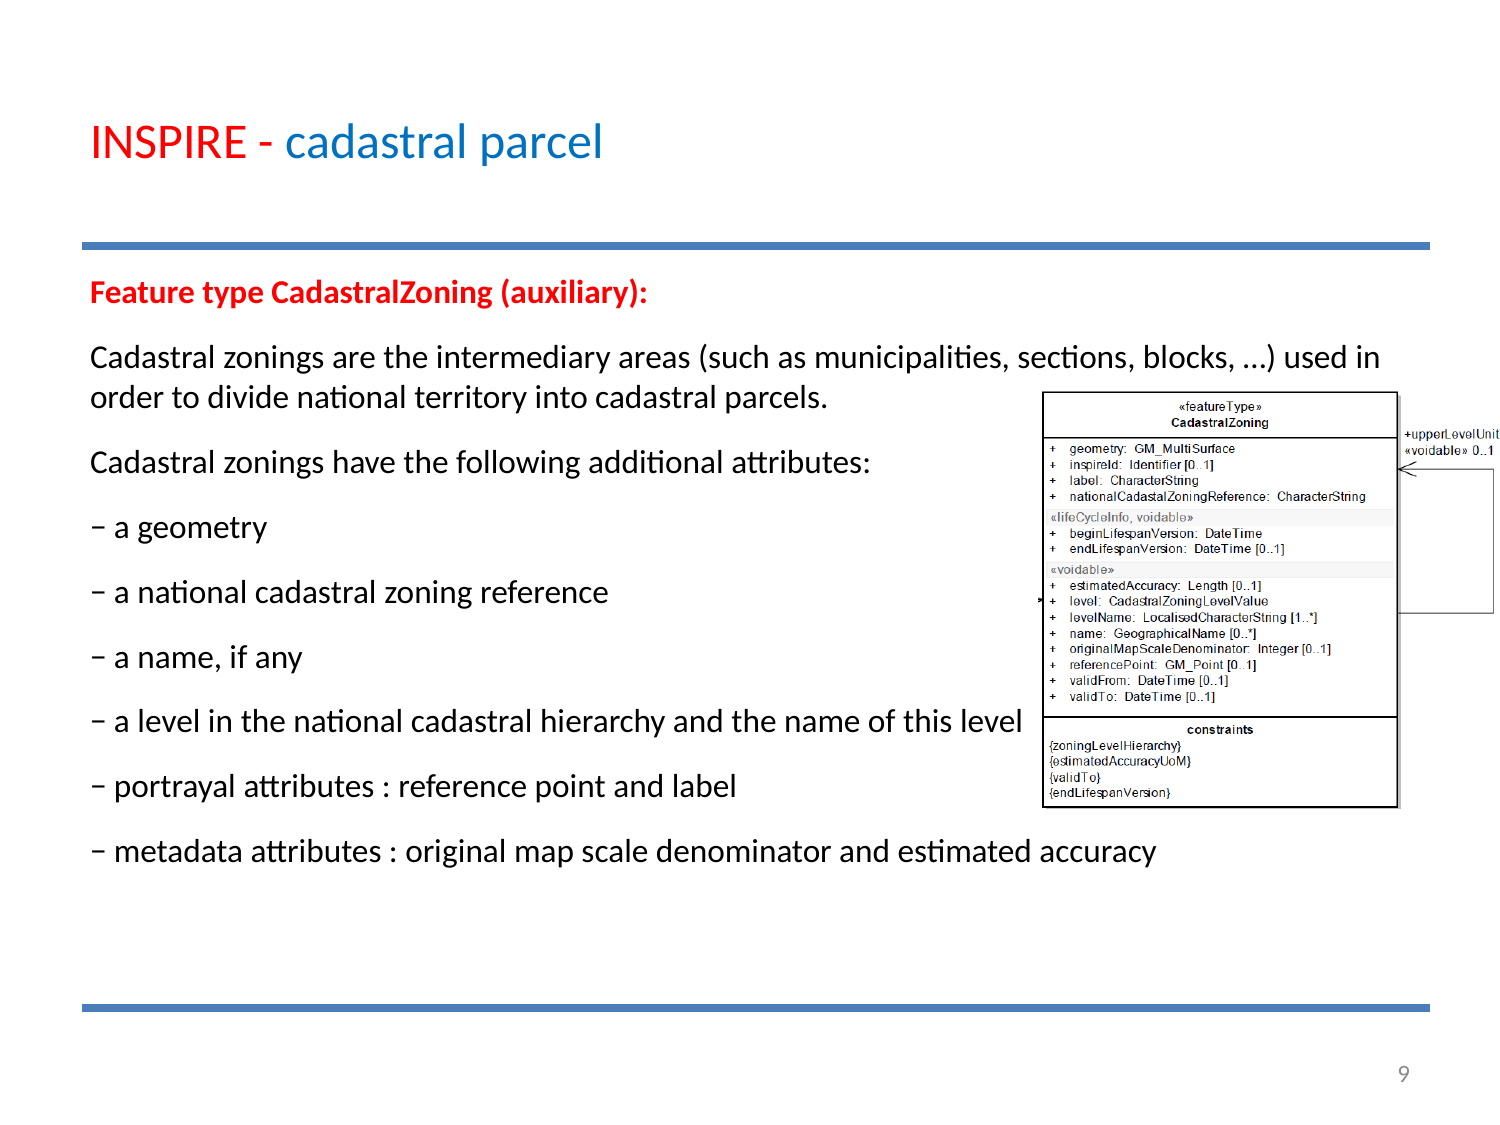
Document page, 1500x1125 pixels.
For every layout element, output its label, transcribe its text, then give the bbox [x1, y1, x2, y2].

list Feature type CadastralZoning (auxiliary): Cadastral zonings are the intermediary areas (such as municipalities, sections, blocks, …) used in order to divide national territory into cadastral parcels. Cadastral zonings have the following additional attributes: − a geometry − a national cadastral zoning reference − a name, if any − a level in the national cadastral hierarchy and the name of this level − portrayal attributes : reference point and label − metadata attributes : original map scale denominator and estimated accuracy [75, 262, 1425, 1005]
picture [1038, 385, 1500, 809]
title INSPIRE - cadastral parcel [75, 45, 1425, 233]
slide_number 9 [1074, 1042, 1425, 1103]
